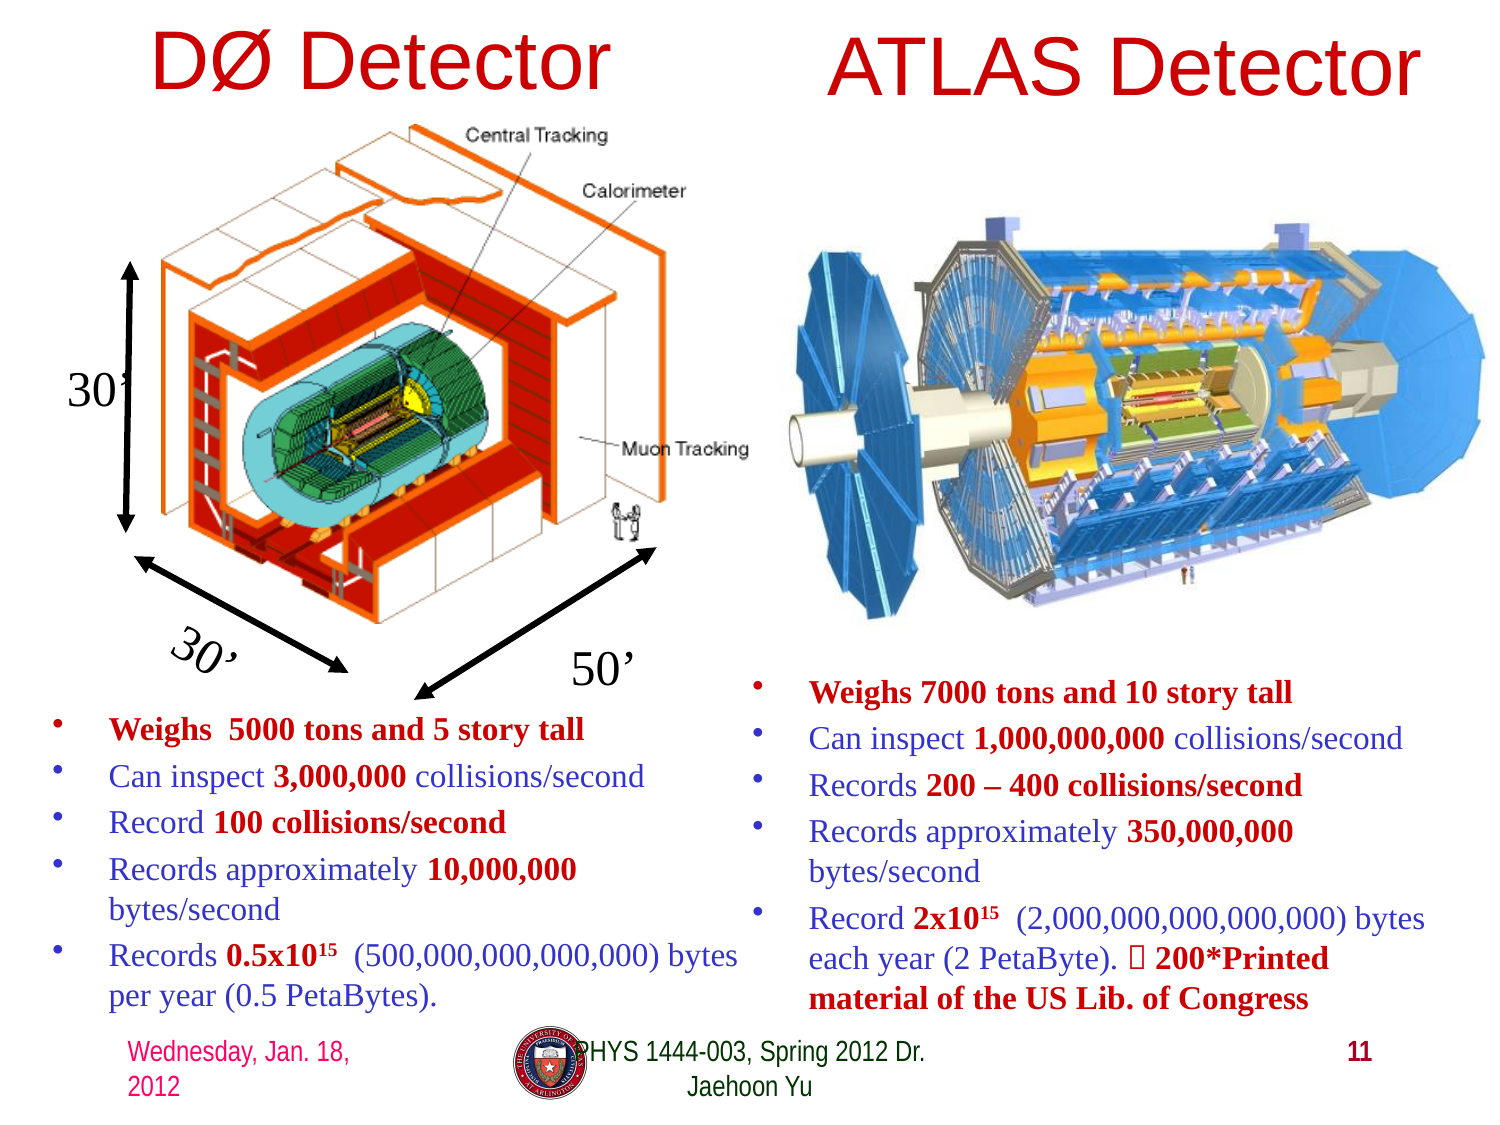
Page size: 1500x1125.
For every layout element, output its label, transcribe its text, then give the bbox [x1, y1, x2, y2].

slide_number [112, 1088, 426, 1101]
text_box Weighs 5000 tons and 5 story tall Can inspect 3,000,000 collisions/second Record 100 collisions/second Records approximately 10,000,000 bytes/second Records 0.5x1015 (500,000,000,000,000) bytes per year (0.5 PetaBytes). [37, 699, 763, 1088]
picture [761, 137, 1496, 688]
text_box ATLAS Detector [774, 0, 1475, 125]
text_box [49, 124, 751, 704]
footer PHYS 1444-003, Spring 2012 Dr. Jaehoon Yu [512, 1024, 988, 1101]
text_box Weighs 7000 tons and 10 story tall Can inspect 1,000,000,000 collisions/second Records 200 – 400 collisions/second Records approximately 350,000,000 bytes/second Record 2x1015 (2,000,000,000,000,000) bytes each year (2 PetaByte).  200*Printed material of the US Lib. of Congress [754, 689, 1463, 1050]
text_box DØ Detector [87, 0, 675, 113]
slide_number 11 [1074, 1024, 1388, 1101]
